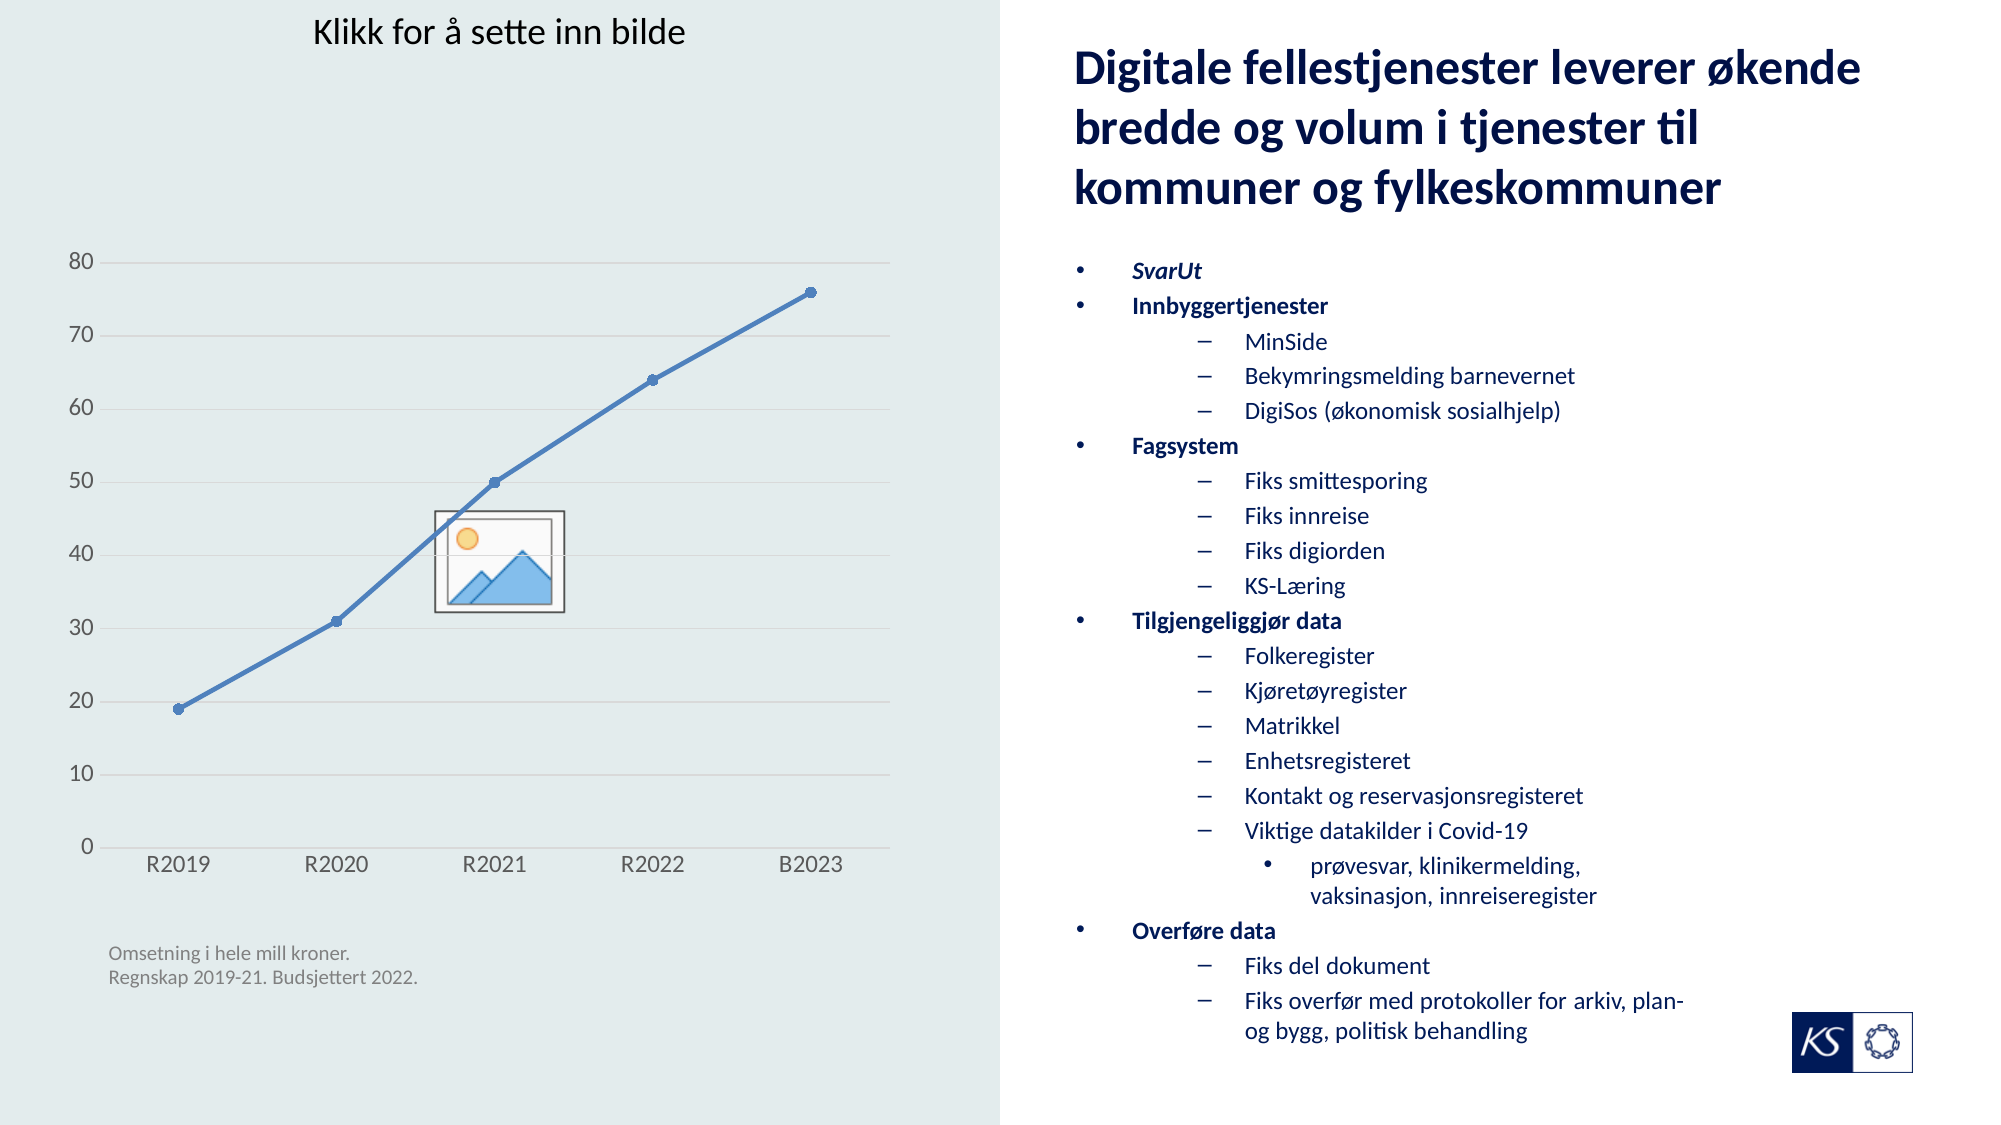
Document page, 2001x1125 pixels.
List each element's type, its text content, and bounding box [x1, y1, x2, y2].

picture [0, 0, 1001, 1125]
title Digitale fellestjenester leverer økende bredde og volum i tjenester til kommuner og fylkeskommuner [1059, 36, 1936, 214]
picture [1792, 1012, 1913, 1073]
list SvarUt Innbyggertjenester MinSide Bekymringsmelding barnevernet DigiSos (økonomisk sosialhjelp) Fagsystem Fiks smittesporing Fiks innreise Fiks digiorden KS-Læring Tilgjengeliggjør data Folkeregister Kjøretøyregister Matrikkel Enhetsregisteret Kontakt og reservasjonsregisteret Viktige datakilder i Covid-19 prøvesvar, klinikermelding, vaksinasjon, innreiseregister Overføre data Fiks del dokument Fiks overfør med protokoller for arkiv, plan- og bygg, politisk behandling [1061, 247, 1724, 1068]
chart [51, 237, 908, 893]
